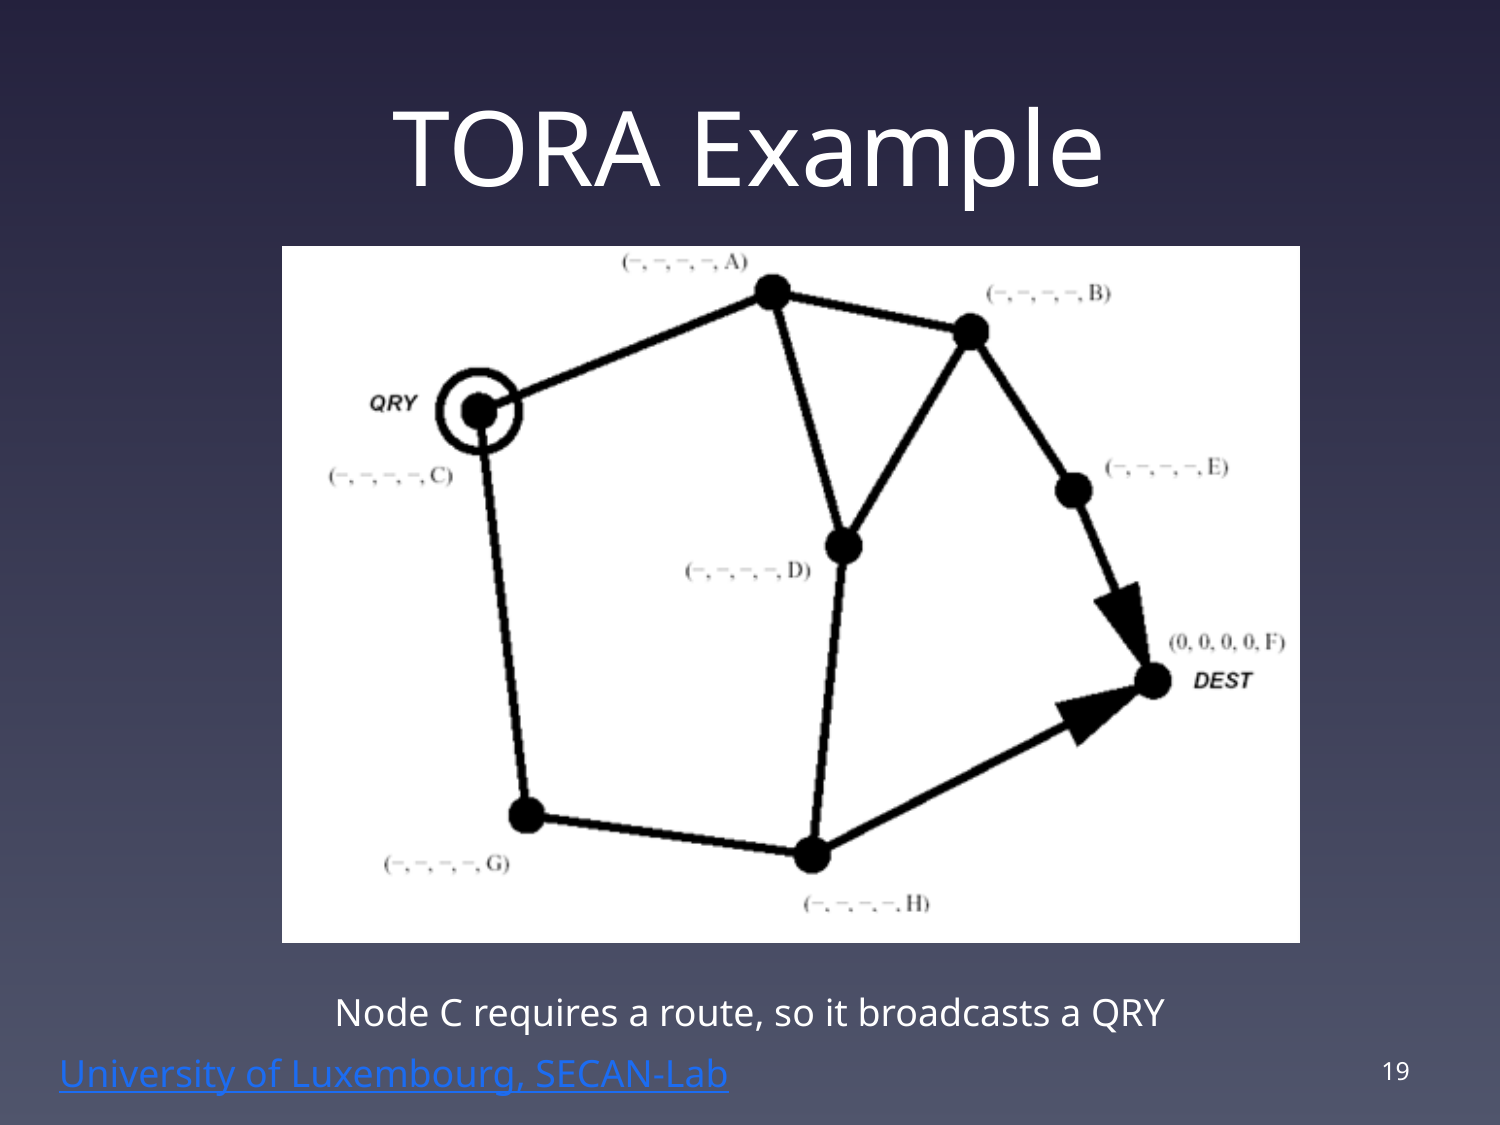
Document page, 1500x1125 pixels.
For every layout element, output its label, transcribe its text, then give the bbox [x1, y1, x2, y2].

slide_number 18 [1074, 1042, 1425, 1103]
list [157, 245, 1426, 944]
text_box University of Luxembourg, SECAN-Lab [44, 1042, 744, 1109]
title TORA Example [75, 75, 1425, 263]
text_box Node C requires a route, so it broadcasts a QRY [319, 982, 1181, 1042]
